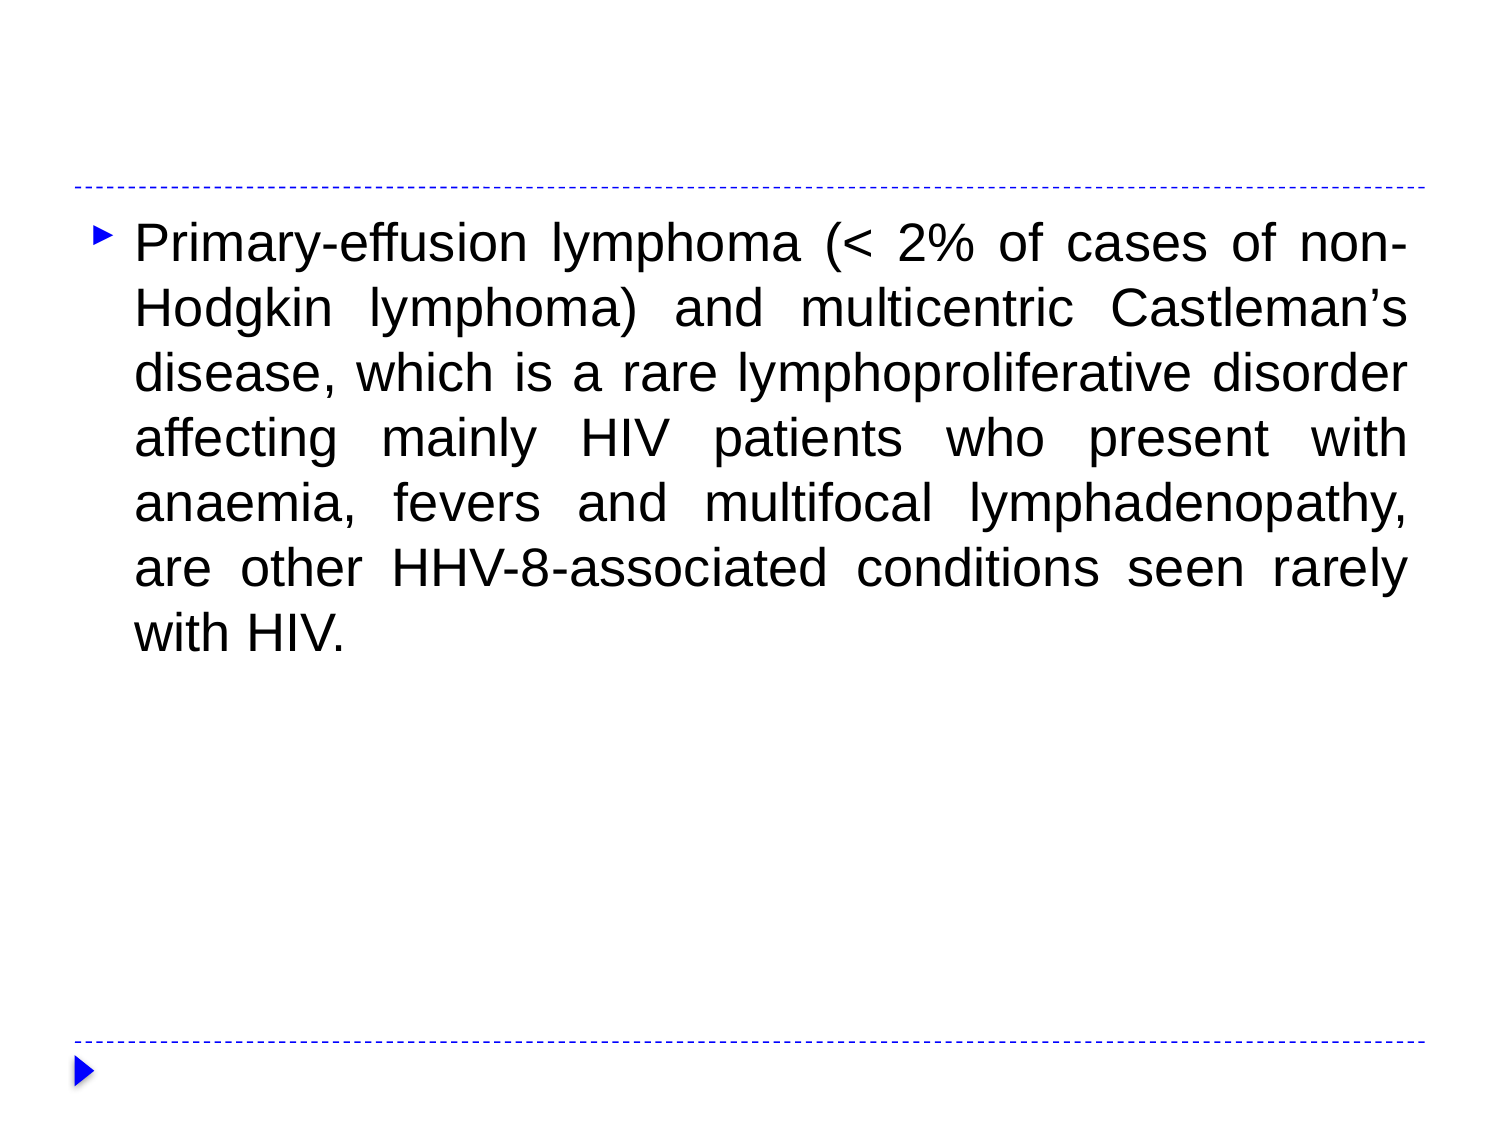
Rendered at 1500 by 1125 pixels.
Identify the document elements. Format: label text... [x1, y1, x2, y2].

list Primary-effusion lymphoma (< 2% of cases of non-Hodgkin lymphoma) and multicentric Castleman’s disease, which is a rare lymphoproliferative disorder affecting mainly HIV patients who present with anaemia, fevers and multifocal lymphadenopathy, are other HHV-8-associated conditions seen rarely with HIV. [75, 200, 1425, 1010]
